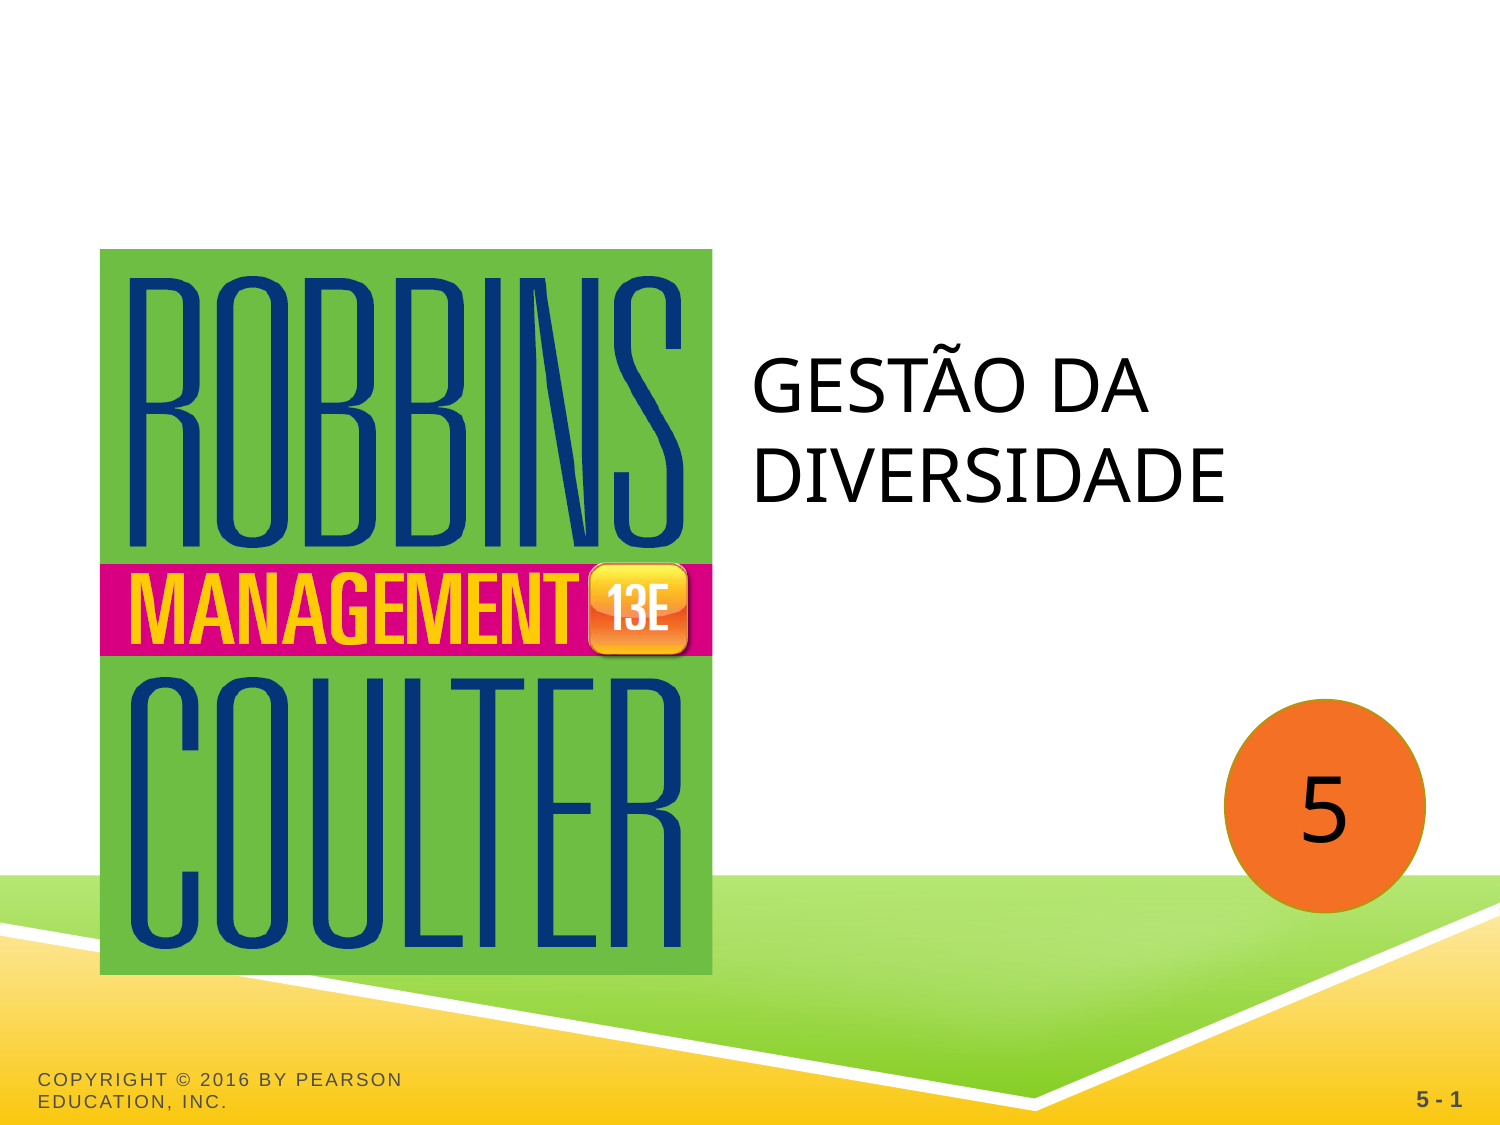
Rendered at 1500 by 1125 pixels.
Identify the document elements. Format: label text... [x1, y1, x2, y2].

slide_number 5 - 1 [1387, 1052, 1463, 1113]
footer Copyright © 2016 by Pearson Education, Inc. [37, 1062, 513, 1113]
text_box 5 [1223, 698, 1427, 914]
picture [99, 249, 713, 976]
title Gestão da diversidade [750, 275, 1388, 525]
